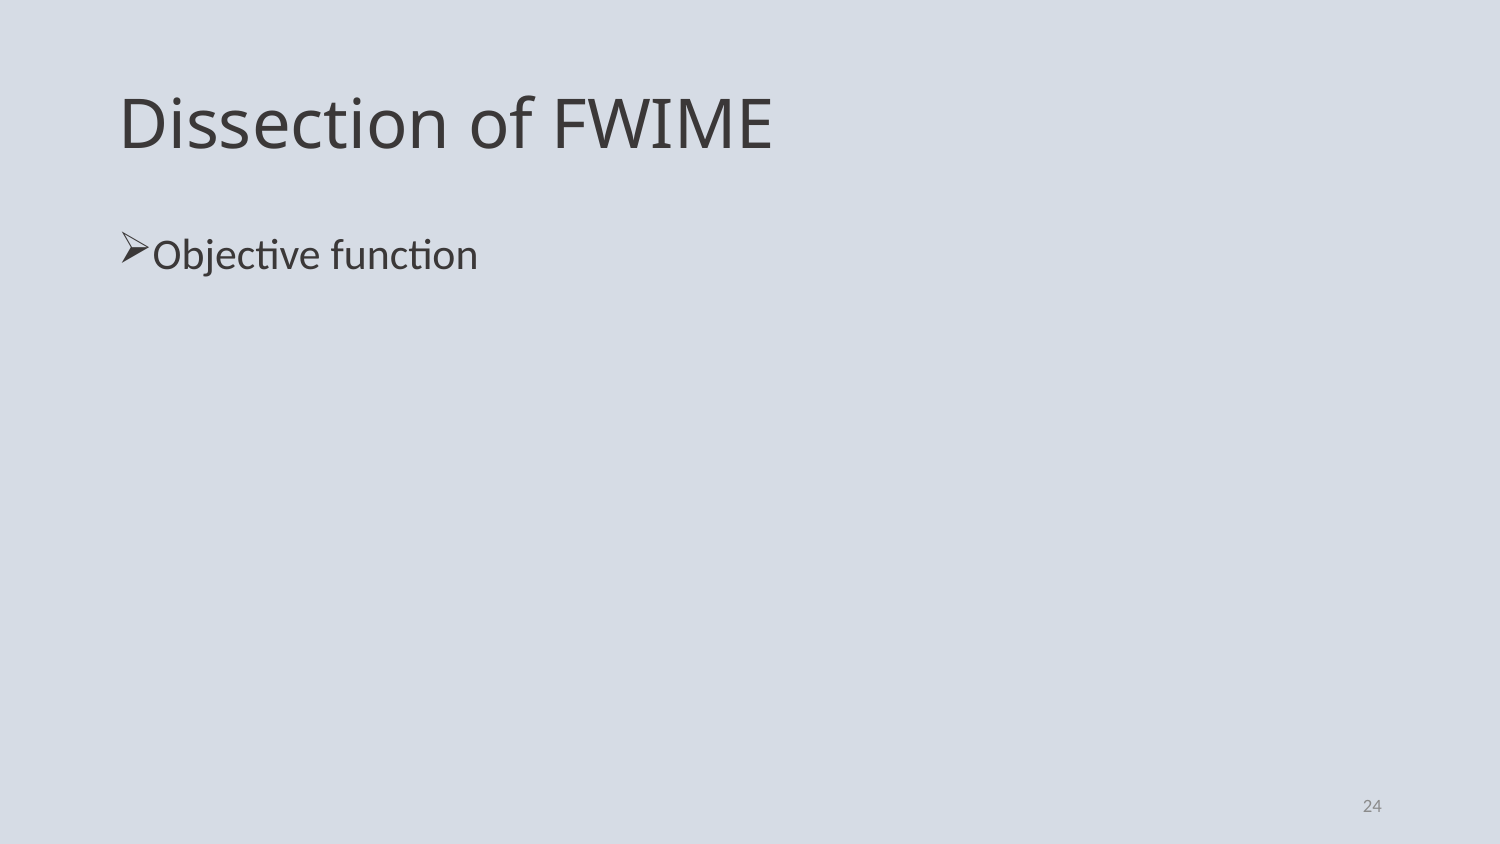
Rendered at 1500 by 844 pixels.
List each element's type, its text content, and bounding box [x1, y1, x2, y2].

list Objective function Data-fitting term Regularization term Variable projection step Gradient [103, 224, 1397, 760]
slide_number 24 [1059, 782, 1397, 827]
title Dissection of FWIME [103, 44, 1397, 208]
